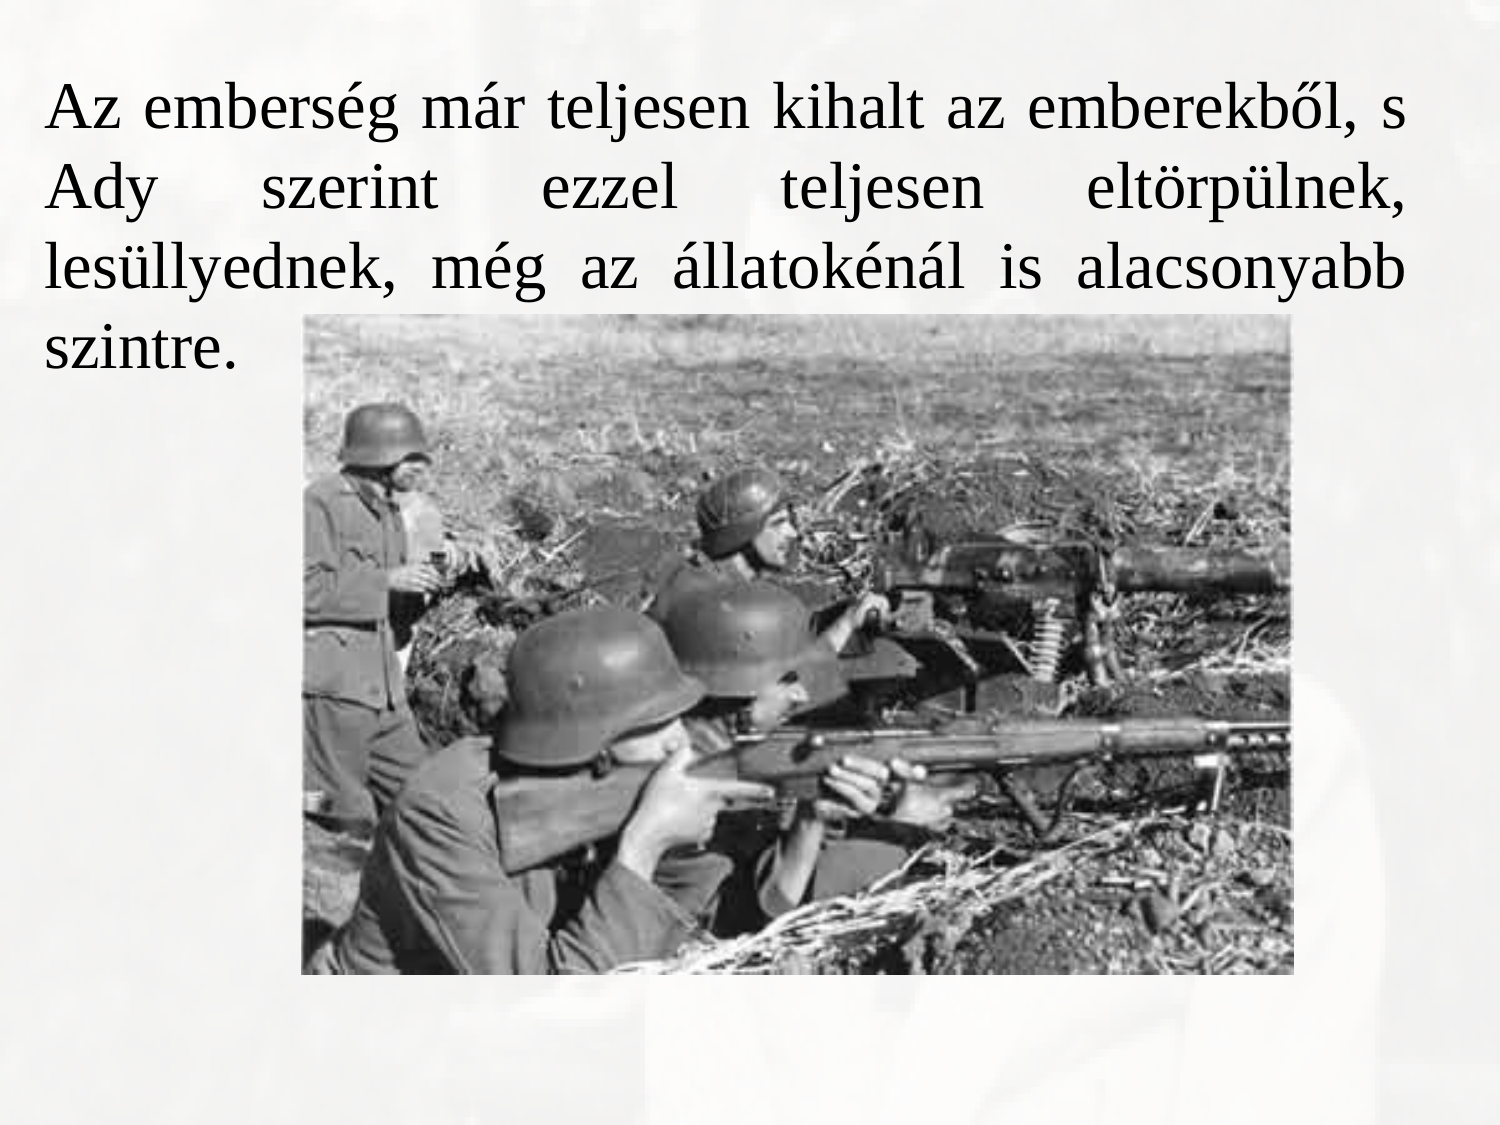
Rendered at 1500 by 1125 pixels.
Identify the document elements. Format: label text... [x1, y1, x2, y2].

picture [300, 314, 1294, 975]
list Az emberség már teljesen kihalt az emberekből, s Ady szerint ezzel teljesen eltörpülnek, lesüllyednek, még az állatokénál is alacsonyabb szintre. [29, 54, 1425, 1024]
